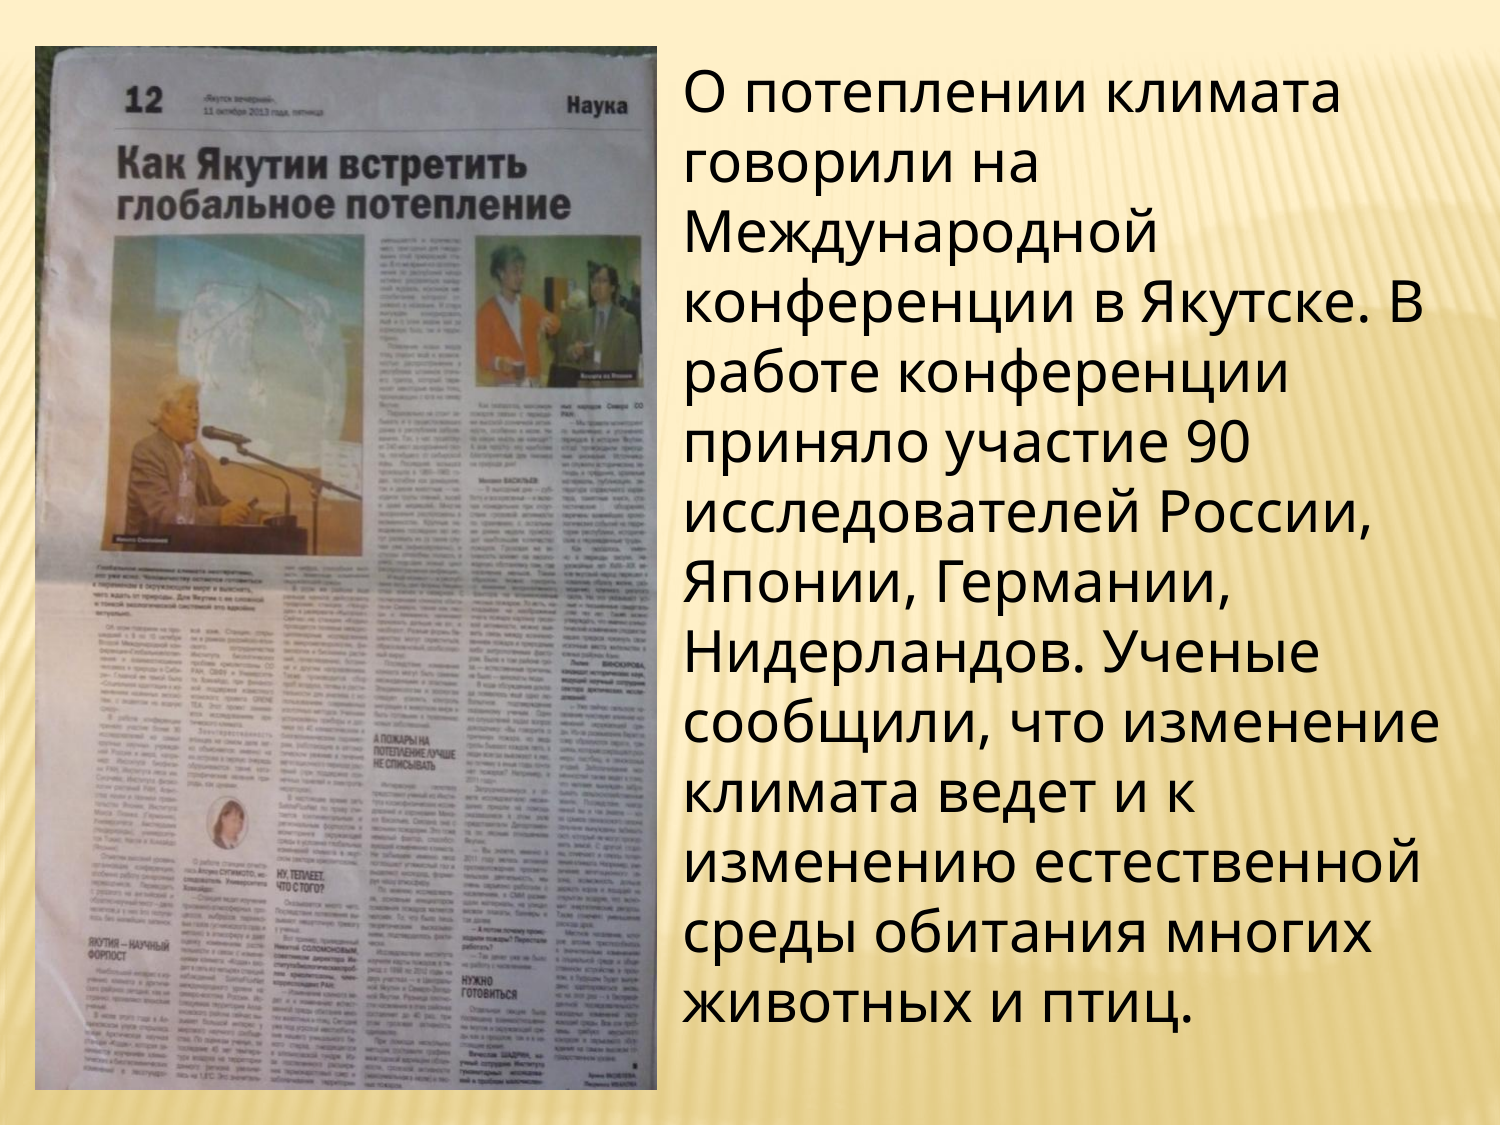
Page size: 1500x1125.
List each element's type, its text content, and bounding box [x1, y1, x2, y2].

picture [34, 46, 657, 1091]
text_box О потеплении климата говорили на Международной конференции в Якутске. В работе конференции приняло участие 90 исследователей России, Японии, Германии, Нидерландов. Ученые сообщили, что изменение климата ведет и к изменению естественной среды обитания многих животных и птиц. [667, 46, 1465, 1042]
